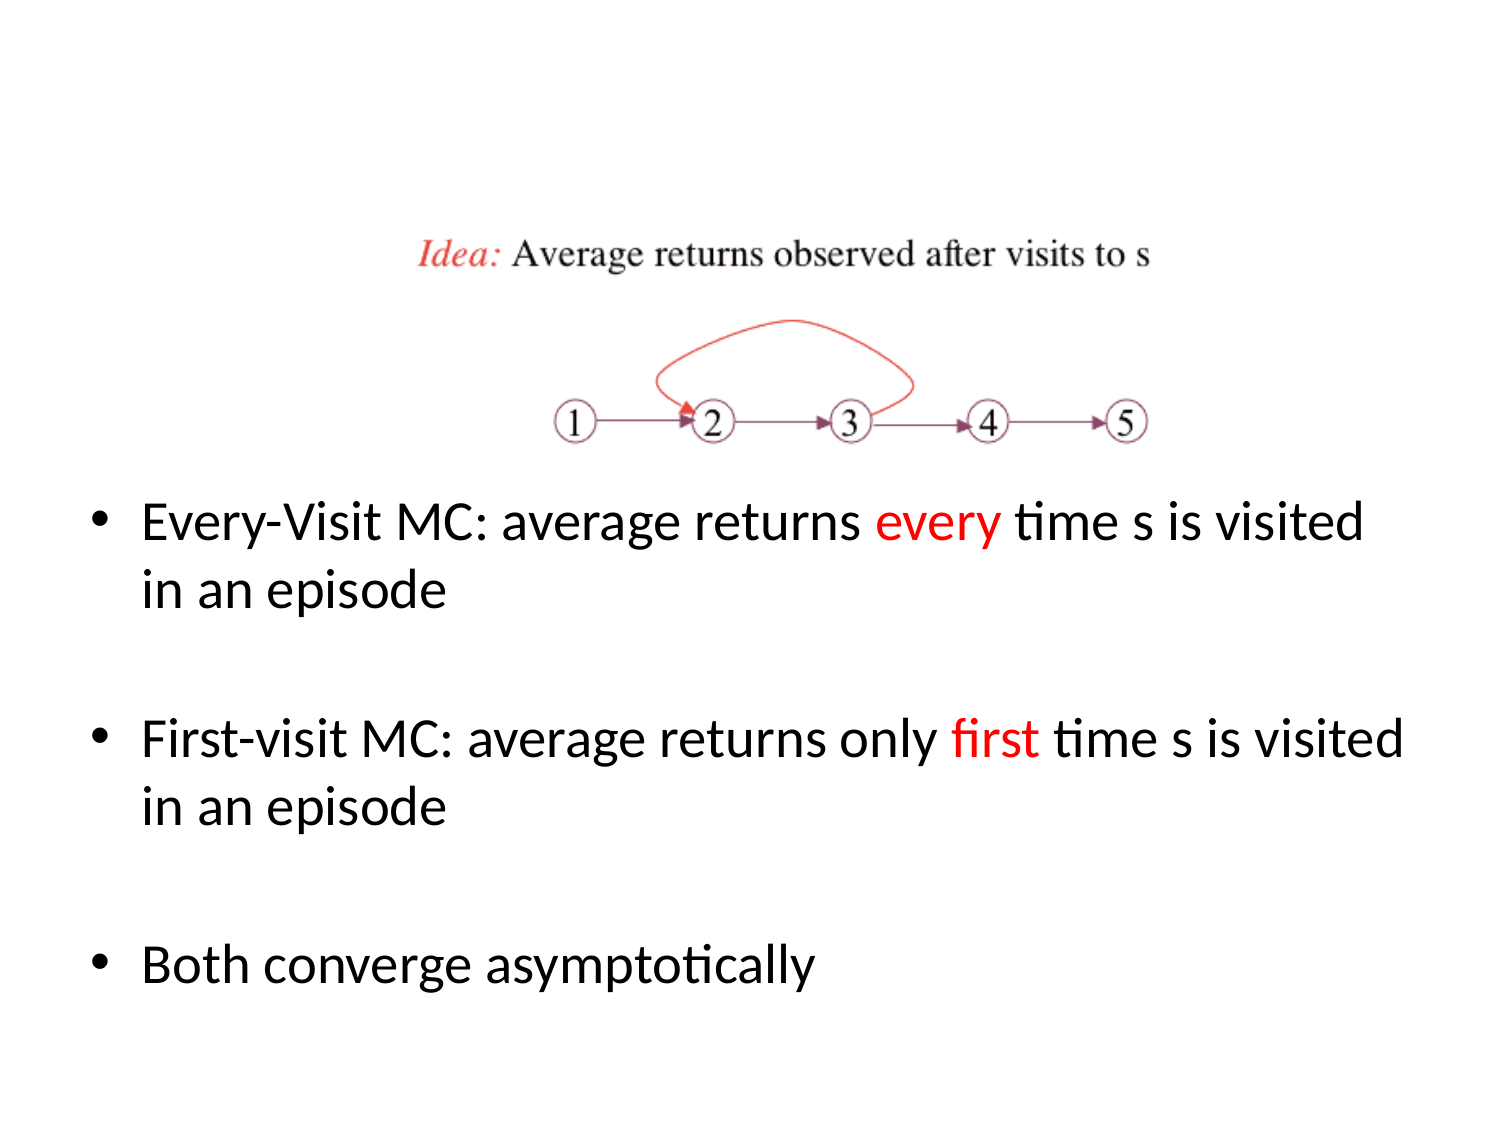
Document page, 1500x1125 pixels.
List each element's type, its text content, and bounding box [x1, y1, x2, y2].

picture [411, 232, 1176, 460]
list Every-Visit MC: average returns every time s is visited in an episode First-visit MC: average returns only first time s is visited in an episode Both converge asymptotically [75, 476, 1425, 1005]
